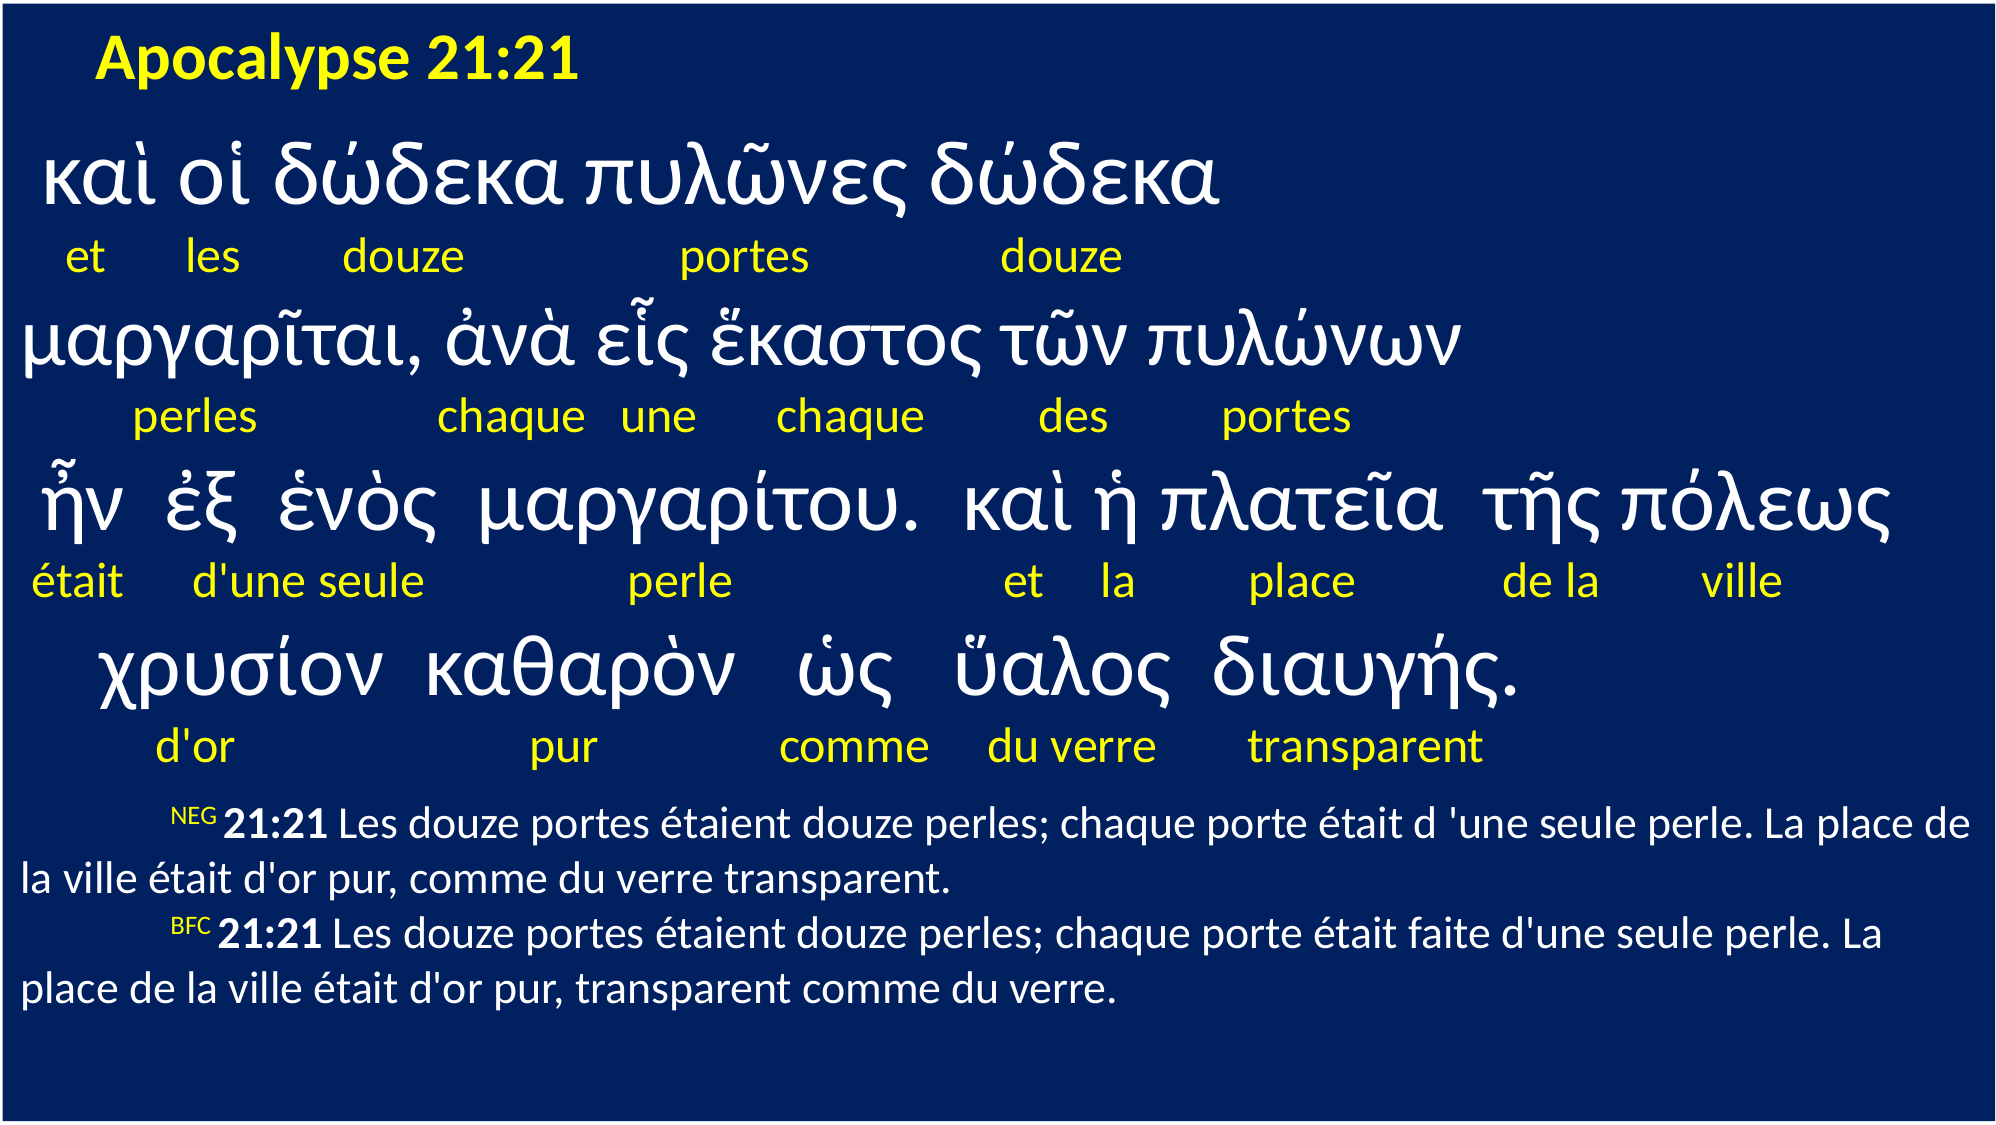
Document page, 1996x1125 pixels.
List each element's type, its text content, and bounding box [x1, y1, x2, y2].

text_box Apocalypse 21:21 καὶ οἱ δώδεκα πυλῶνες δώδεκα et les douze portes douze μαργαρῖται, ἀνὰ εἷς ἕκαστος τῶν πυλώνων perles chaque une chaque des portes ἦν ἐξ ἑνὸς μαργαρίτου. καὶ ἡ πλατεῖα τῆς πόλεως était d'une seule perle et la place de la ville χρυσίον καθαρὸν ὡς ὕαλος διαυγής. d'or pur comme du verre transparent NEG 21:21 Les douze portes étaient douze perles; chaque porte était d 'une seule perle. La place de la ville était d'or pur, comme du verre transparent. BFC 21:21 Les douze portes étaient douze perles; chaque porte était faite d'une seule perle. La place de la ville était d'or pur, transparent comme du verre. [2, 3, 1996, 1122]
